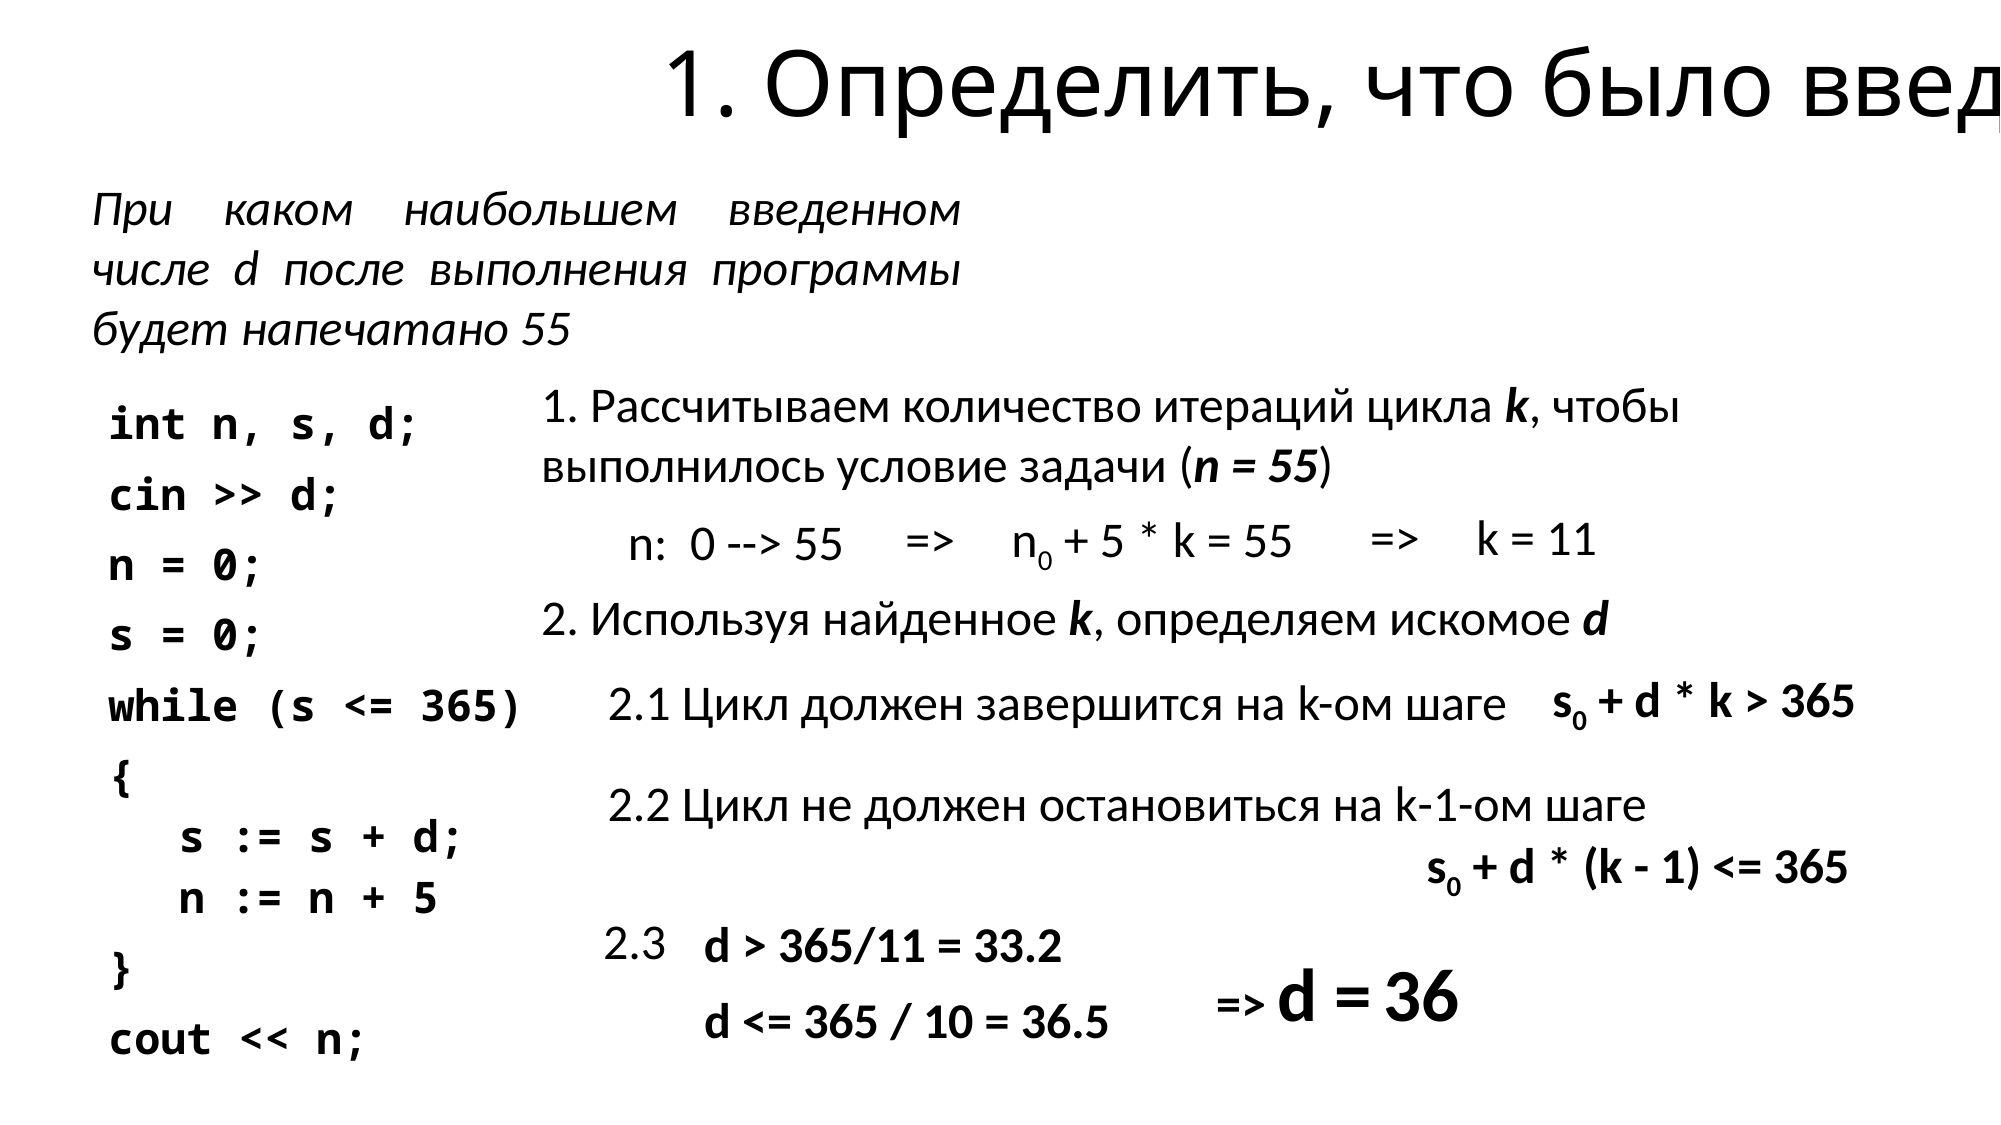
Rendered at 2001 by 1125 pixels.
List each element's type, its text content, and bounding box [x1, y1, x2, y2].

list int n, s, d; cin >> d; n = 0; s = 0; while (s <= 365) { s := s + d; n := n + 5 } cout << n; [93, 388, 540, 1103]
title 1. Определить, что было введено [646, 0, 2000, 196]
text_box d <= 365 / 10 = 36.5 [689, 981, 1126, 1056]
text_box => d = 36 [1201, 938, 1475, 1044]
text_box d > 365/11 = 33.2 [689, 905, 1078, 981]
text_box s0 + d * (k - 1) <= 365 [1411, 826, 1876, 910]
text_box 2. Используя найденное k, определяем искомое d [526, 577, 1791, 653]
text_box 2.2 Цикл не должен остановиться на k-1-ом шаге [592, 763, 1662, 839]
text_box 2.3 [588, 901, 682, 977]
text_box => n0 + 5 * k = 55 [890, 500, 1309, 584]
text_box s0 + d * k > 365 [1537, 660, 1883, 744]
text_box При каком наибольшем введенном числе d после выполнения программы будет напечатано 55 [76, 168, 977, 363]
text_box => k = 11 [1355, 498, 1654, 574]
text_box 1. Рассчитываем количество итераций цикла k, чтобы выполнилось условие задачи (n = 55) [526, 365, 1791, 500]
text_box 2.1 Цикл должен завершится на k-ом шаге [592, 663, 1522, 739]
text_box n: 0 --> 55 [613, 503, 859, 579]
